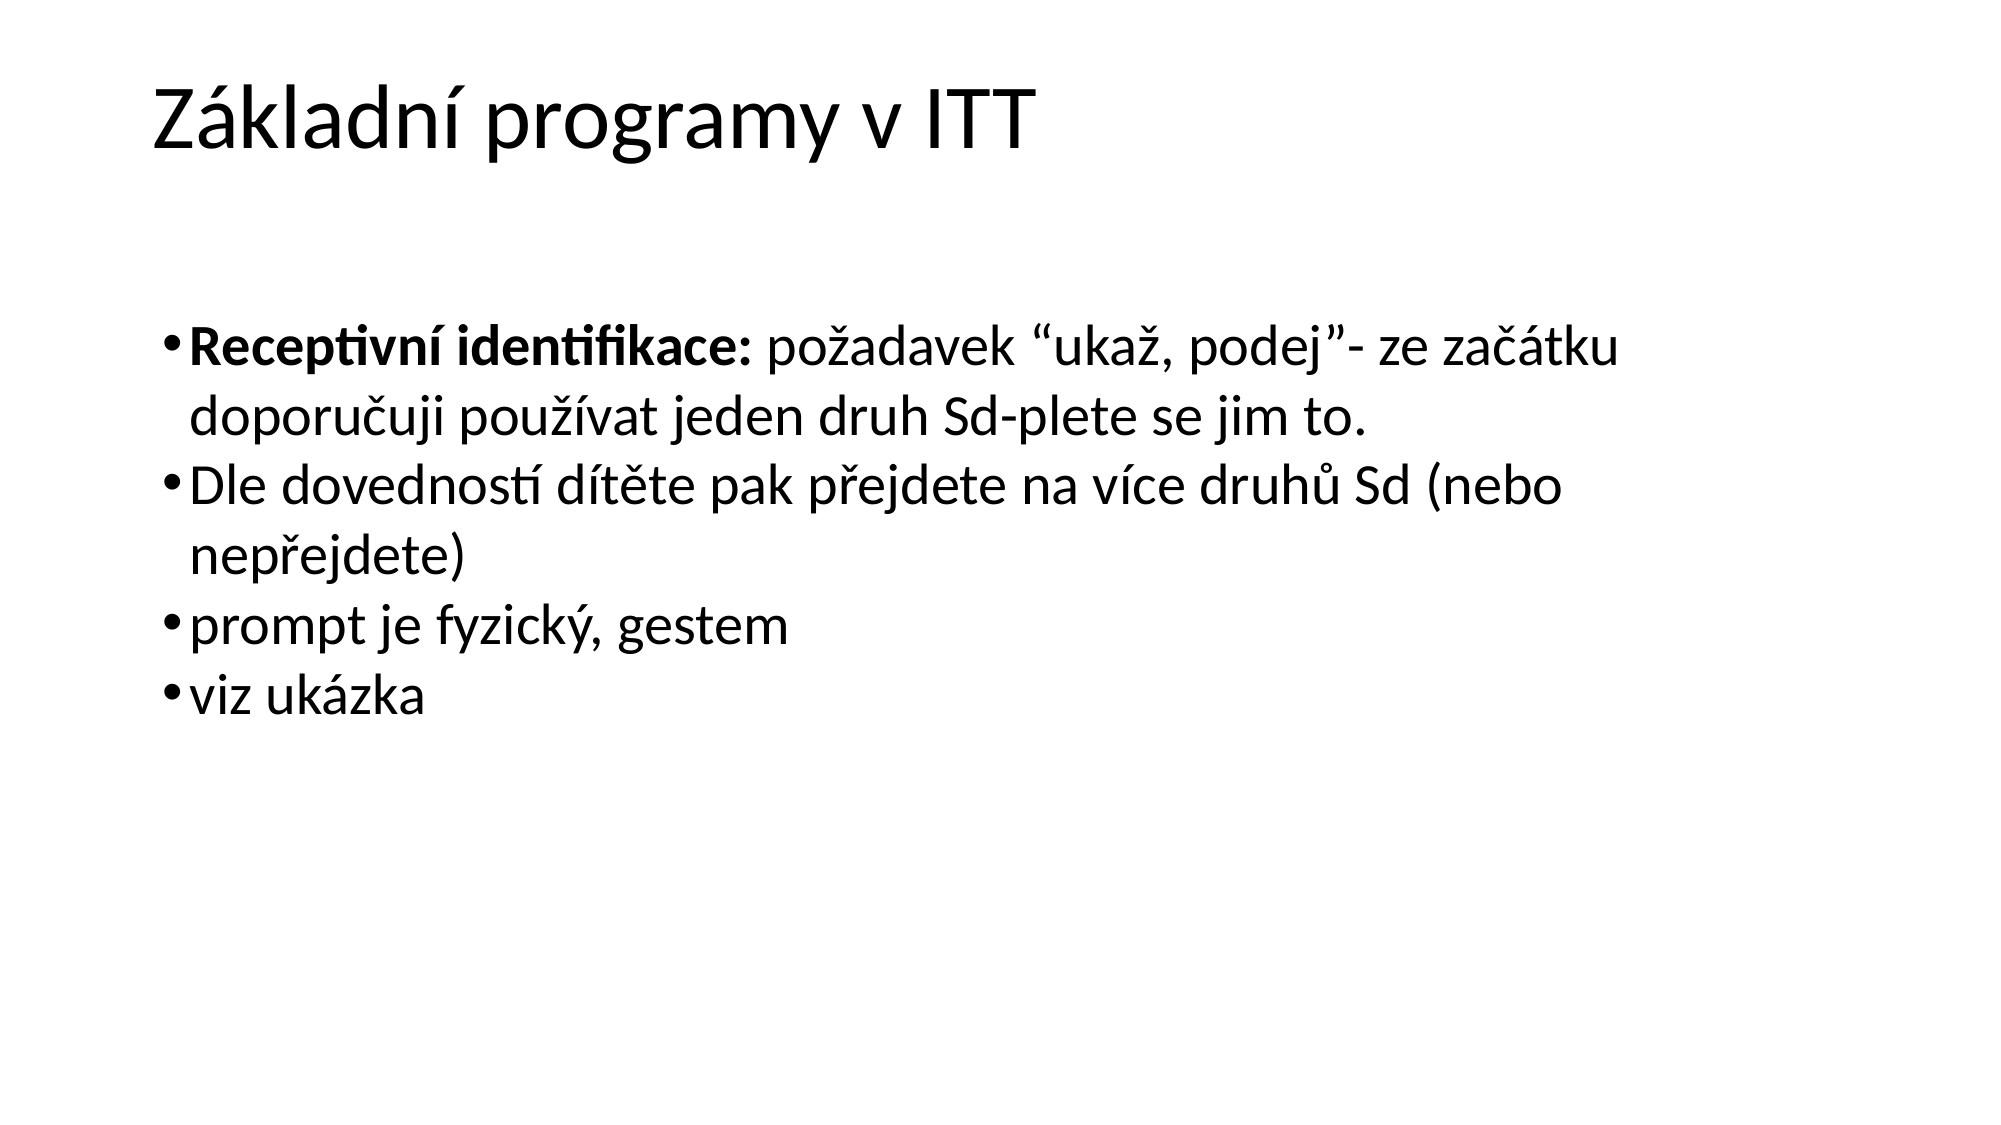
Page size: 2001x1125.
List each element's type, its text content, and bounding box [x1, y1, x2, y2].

list Receptivní identifikace: požadavek “ukaž, podej”- ze začátku doporučuji používat jeden druh Sd-plete se jim to. Dle dovedností dítěte pak přejdete na více druhů Sd (nebo nepřejdete) prompt je fyzický, gestem viz ukázka [137, 299, 1863, 1014]
title Základní programy v ITT [137, 59, 1863, 278]
